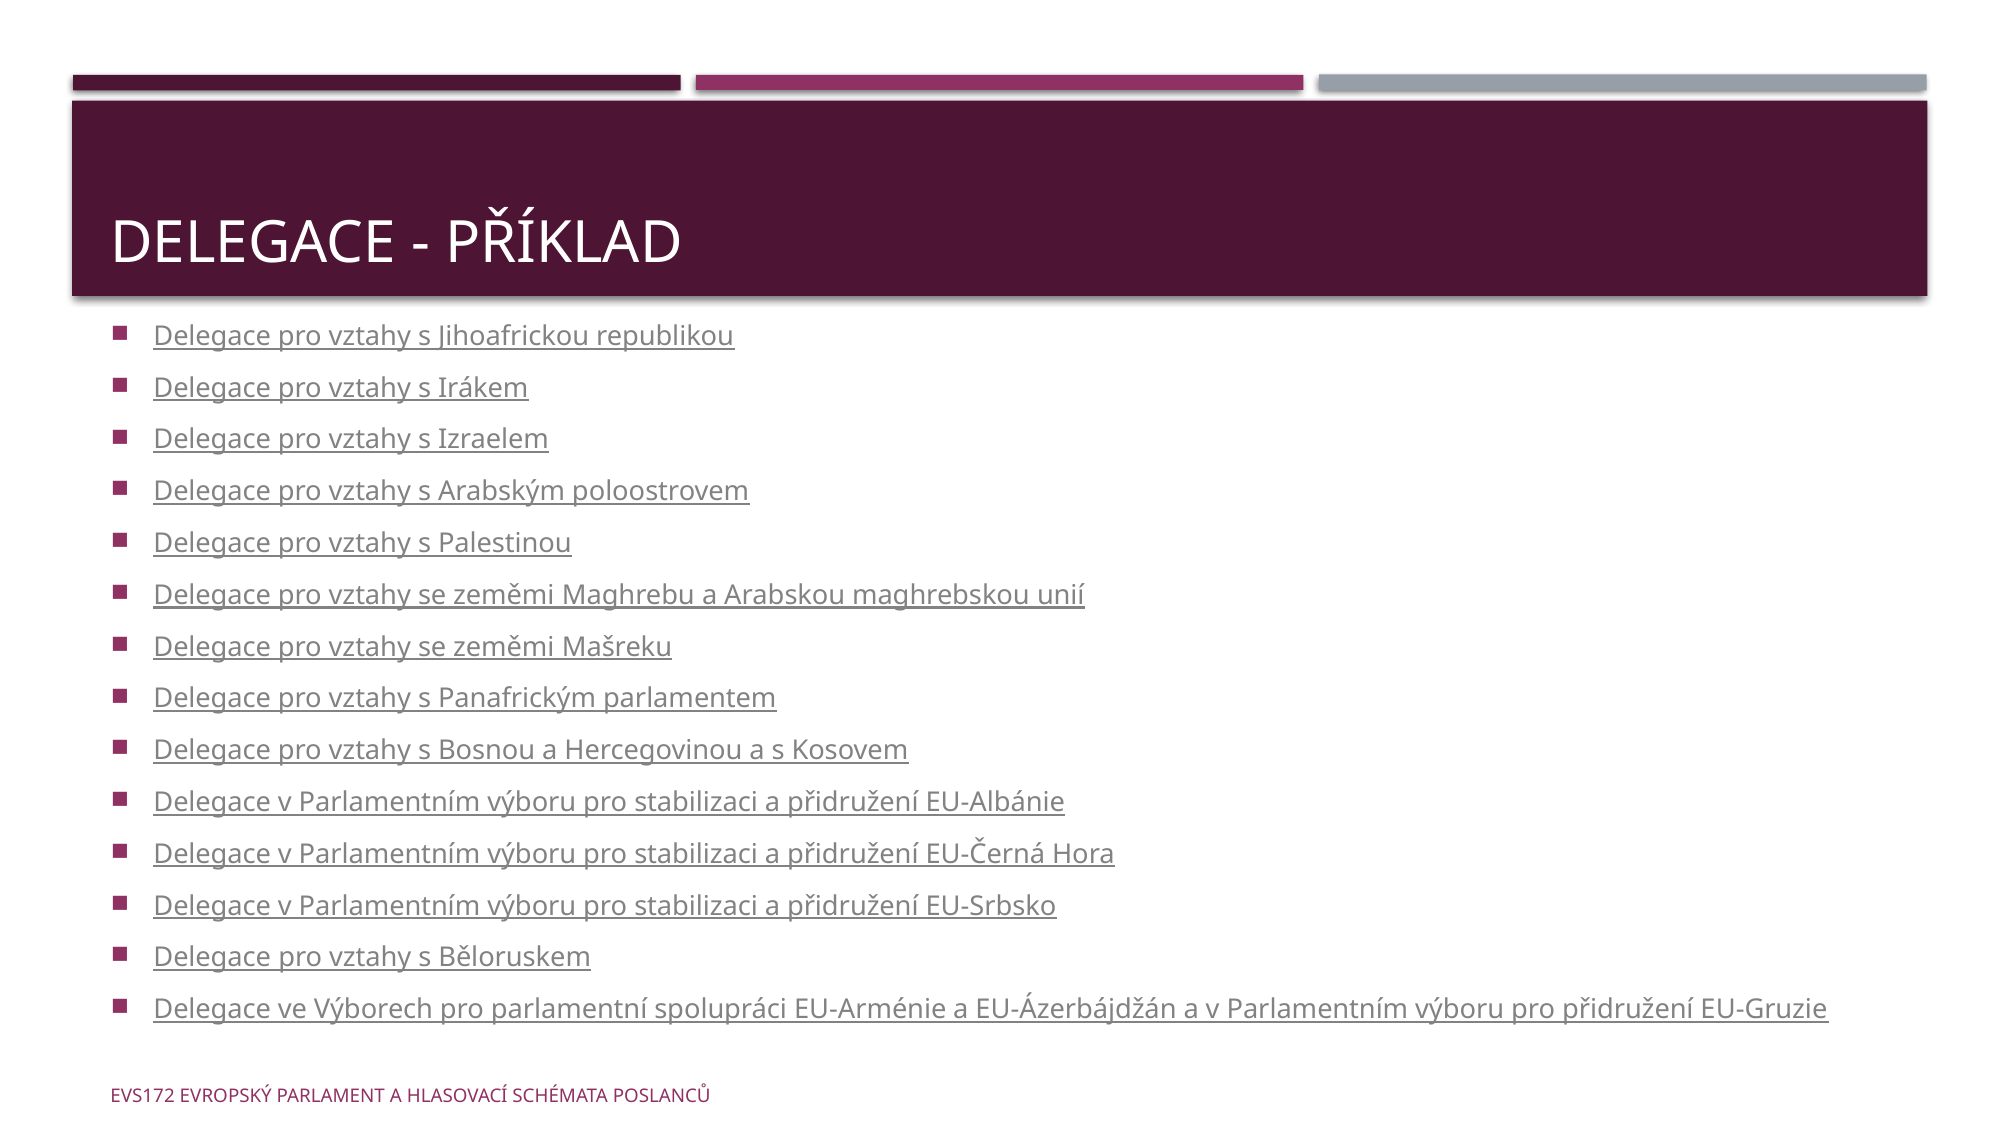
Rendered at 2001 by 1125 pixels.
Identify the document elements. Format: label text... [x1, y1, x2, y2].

list Delegace pro vztahy s Jihoafrickou republikou Delegace pro vztahy s Irákem Delegace pro vztahy s Izraelem Delegace pro vztahy s Arabským poloostrovem Delegace pro vztahy s Palestinou Delegace pro vztahy se zeměmi Maghrebu a Arabskou maghrebskou unií Delegace pro vztahy se zeměmi Mašreku Delegace pro vztahy s Panafrickým parlamentem Delegace pro vztahy s Bosnou a Hercegovinou a s Kosovem Delegace v Parlamentním výboru pro stabilizaci a přidružení EU-Albánie Delegace v Parlamentním výboru pro stabilizaci a přidružení EU-Černá Hora Delegace v Parlamentním výboru pro stabilizaci a přidružení EU-Srbsko Delegace pro vztahy s Běloruskem Delegace ve Výborech pro parlamentní spolupráci EU-Arménie a EU-Ázerbájdžán a v Parlamentním výboru pro přidružení EU-Gruzie [95, 310, 1905, 1037]
footer EVS172 Evropský parlament a hlasovací schémata poslanců [95, 1065, 1230, 1125]
title Delegace - příklad [95, 115, 1905, 282]
